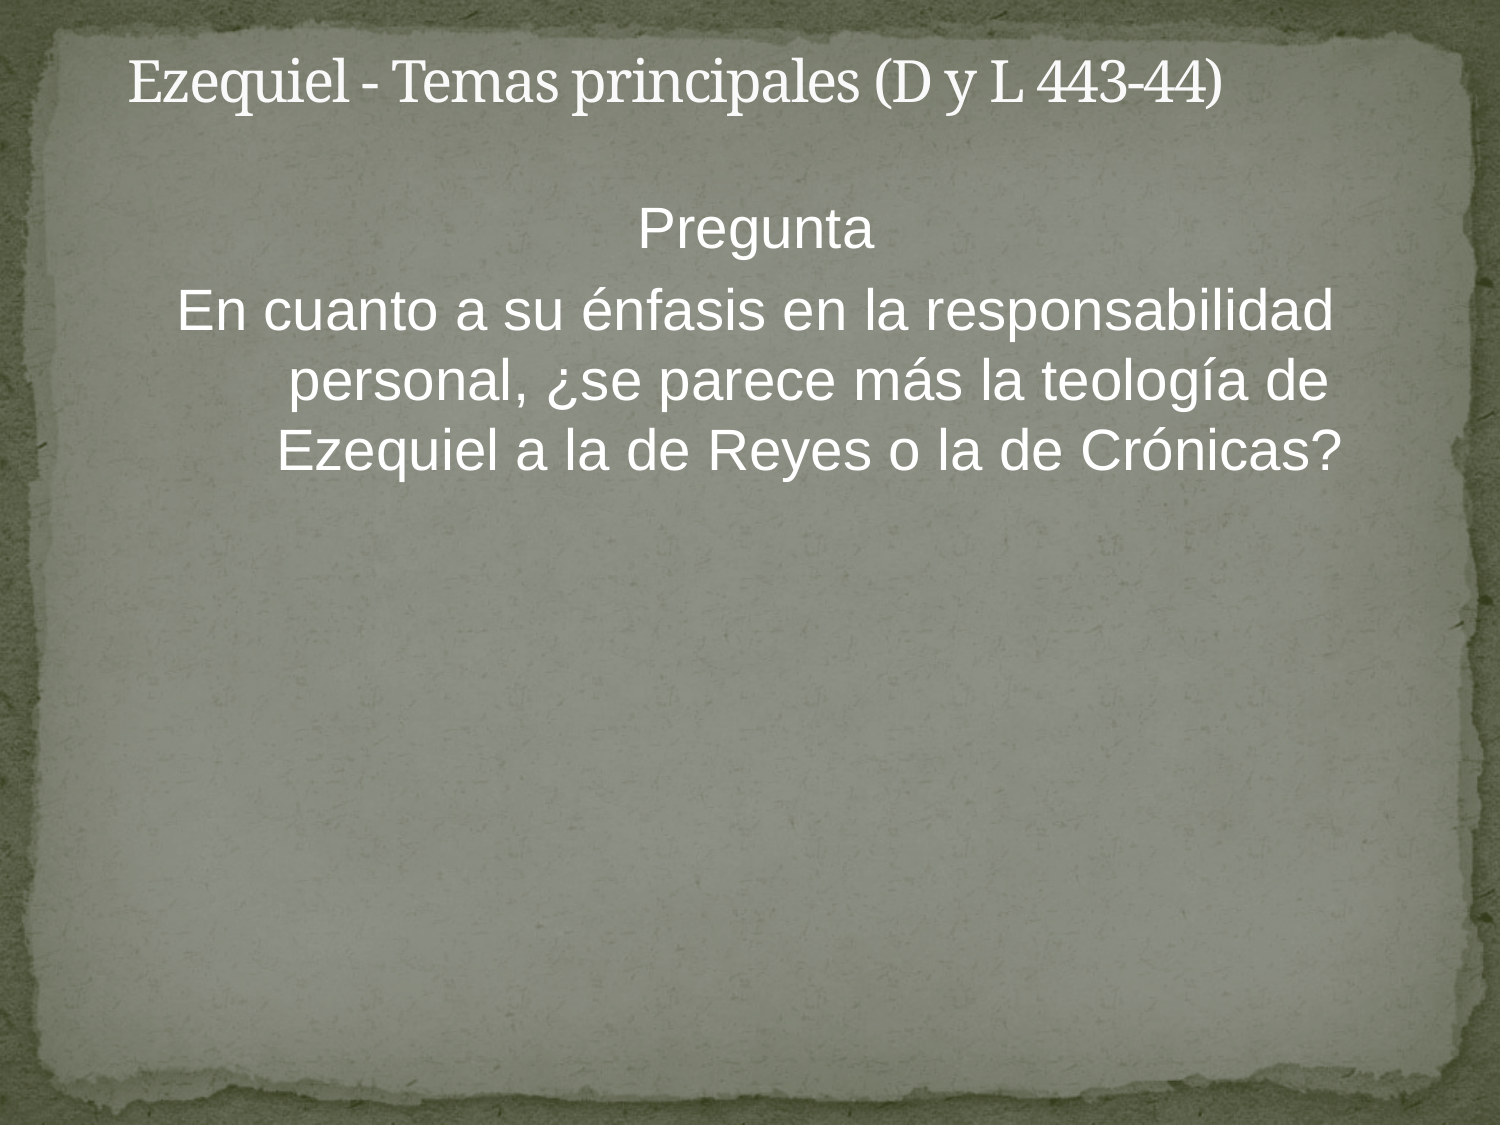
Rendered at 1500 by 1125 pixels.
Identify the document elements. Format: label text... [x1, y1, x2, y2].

list Pregunta En cuanto a su énfasis en la responsabilidad personal, ¿se parece más la teología de Ezequiel a la de Reyes o la de Crónicas? [62, 99, 1450, 1125]
title Ezequiel - Temas principales (D y L 443-44) [112, 0, 1388, 122]
